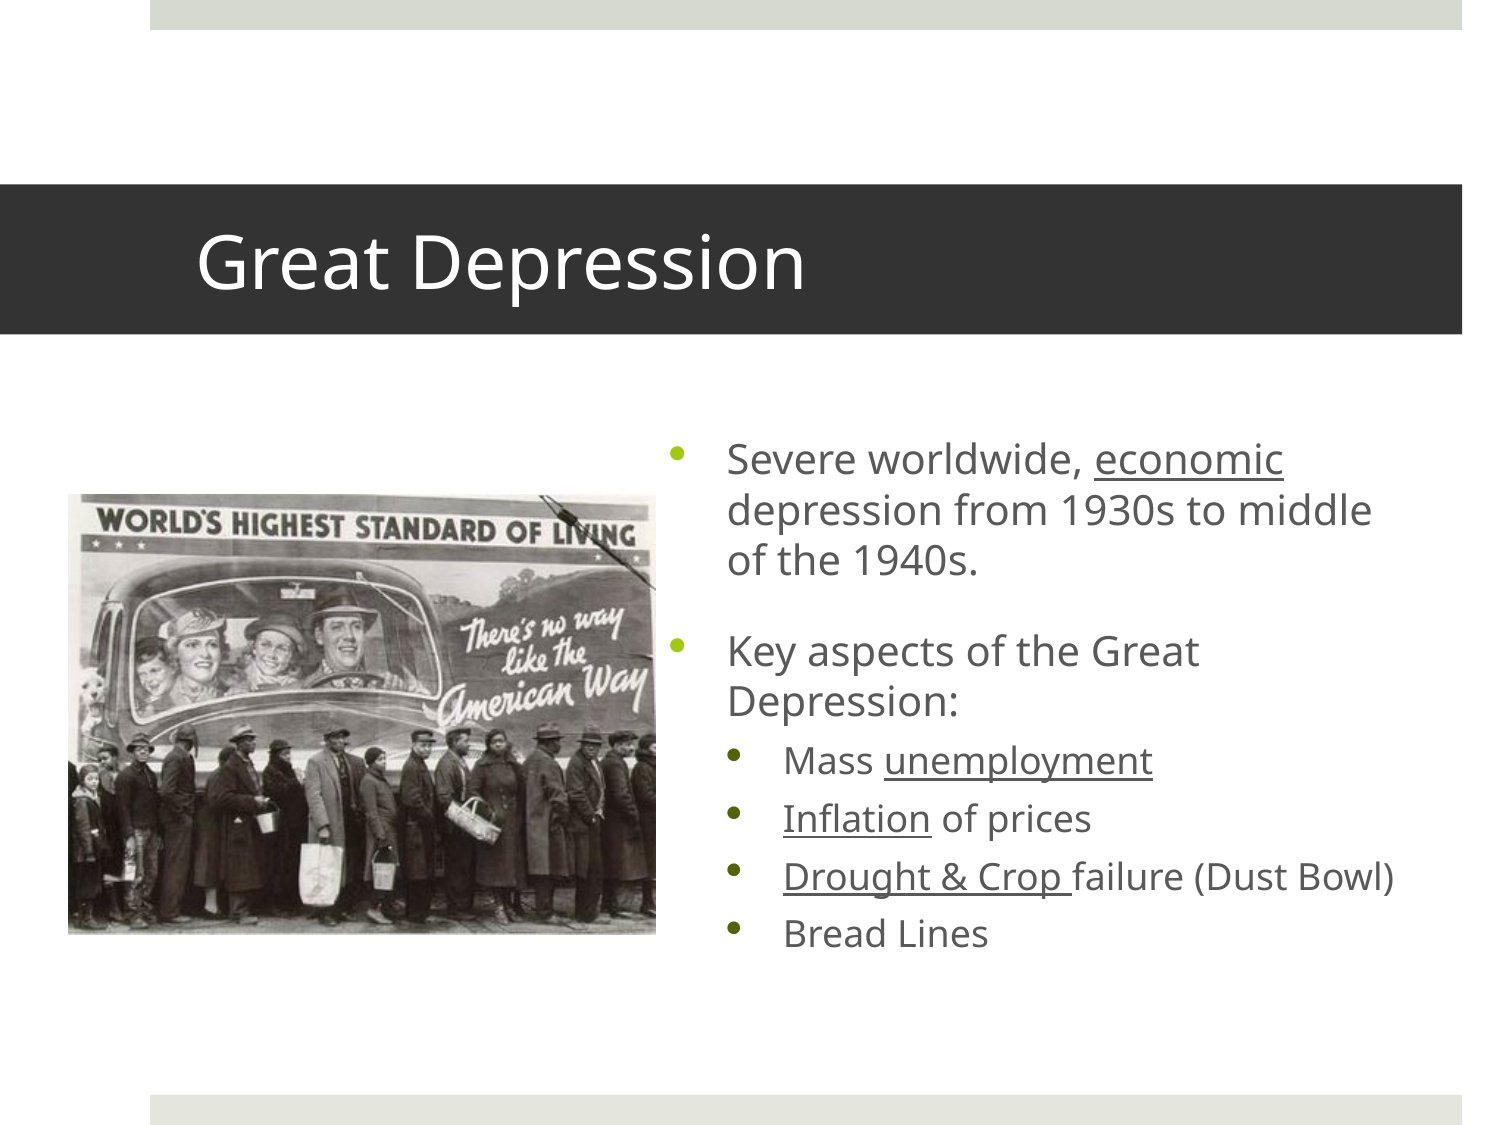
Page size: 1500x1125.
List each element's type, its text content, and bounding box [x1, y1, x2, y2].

title Great Depression [0, 184, 1463, 335]
picture [67, 494, 656, 936]
list Severe worldwide, economic depression from 1930s to middle of the 1940s. Key aspects of the Great Depression: Mass unemployment Inflation of prices Drought & Crop failure (Dust Bowl) Bread Lines [655, 425, 1432, 1028]
